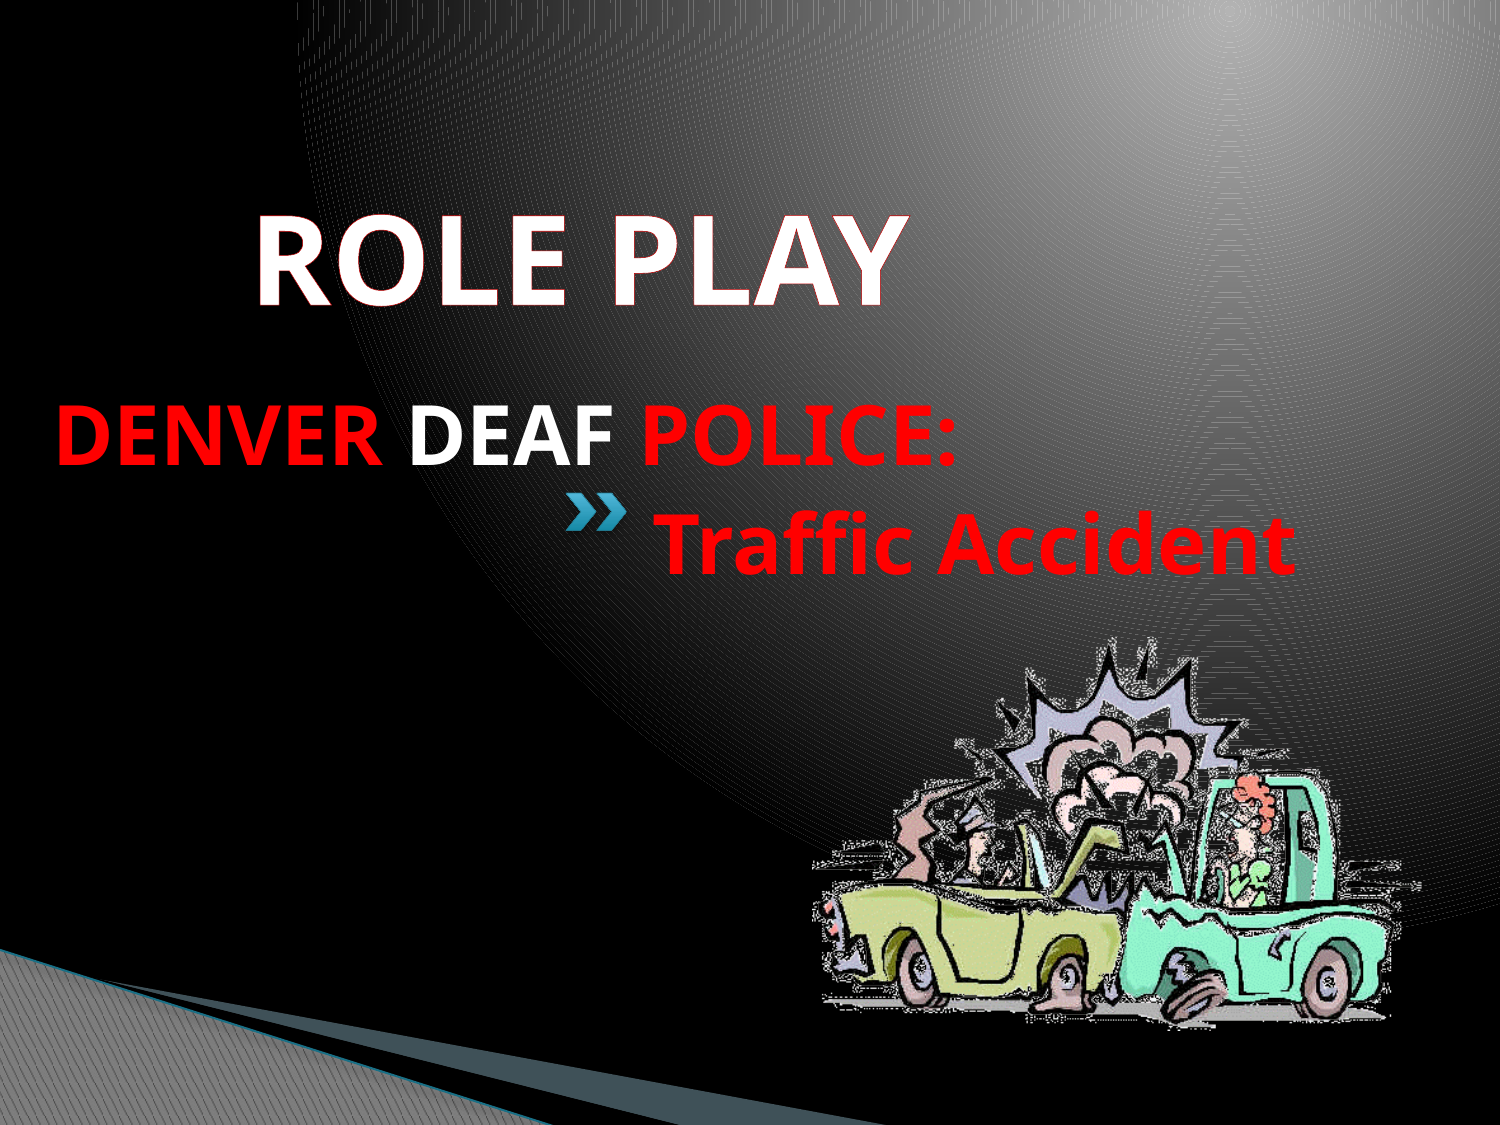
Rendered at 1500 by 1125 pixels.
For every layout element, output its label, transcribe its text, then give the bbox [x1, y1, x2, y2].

picture [812, 637, 1423, 1031]
title Role Play [62, 37, 925, 338]
list DENVER DEAF POLICE: Traffic Accident [37, 374, 1438, 614]
picture [0, 952, 543, 1125]
